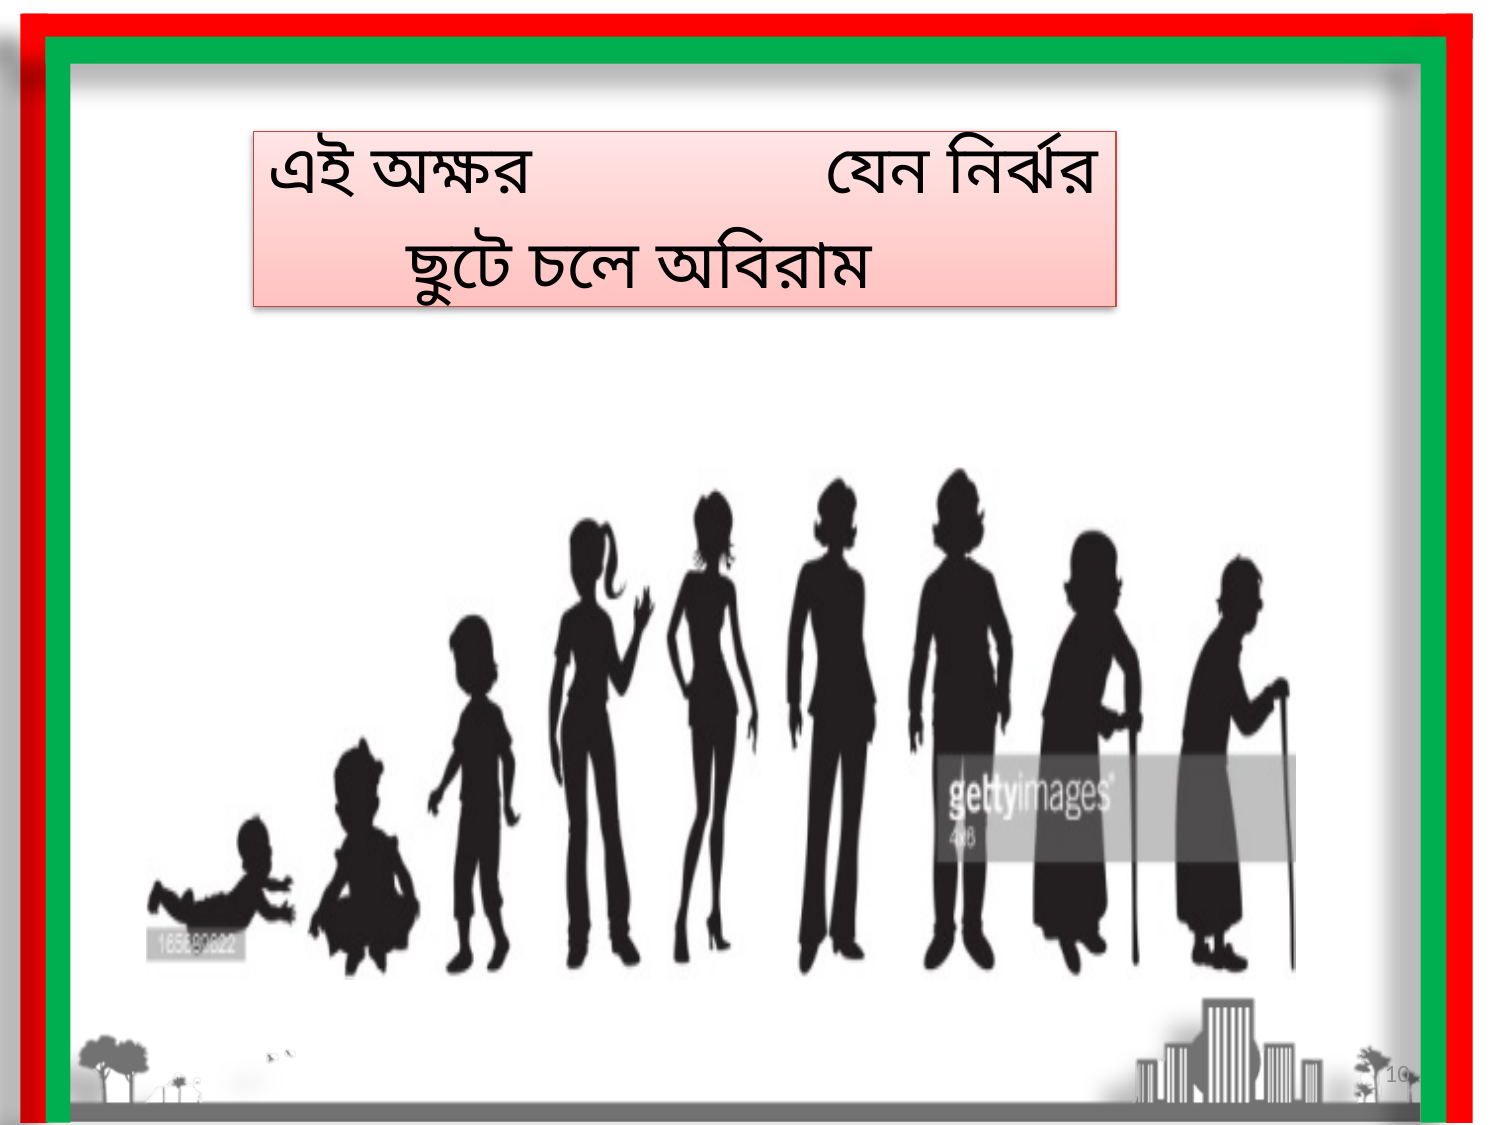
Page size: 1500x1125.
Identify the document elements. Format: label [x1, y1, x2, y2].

text_box [20, 13, 1473, 1125]
picture [146, 467, 1296, 981]
